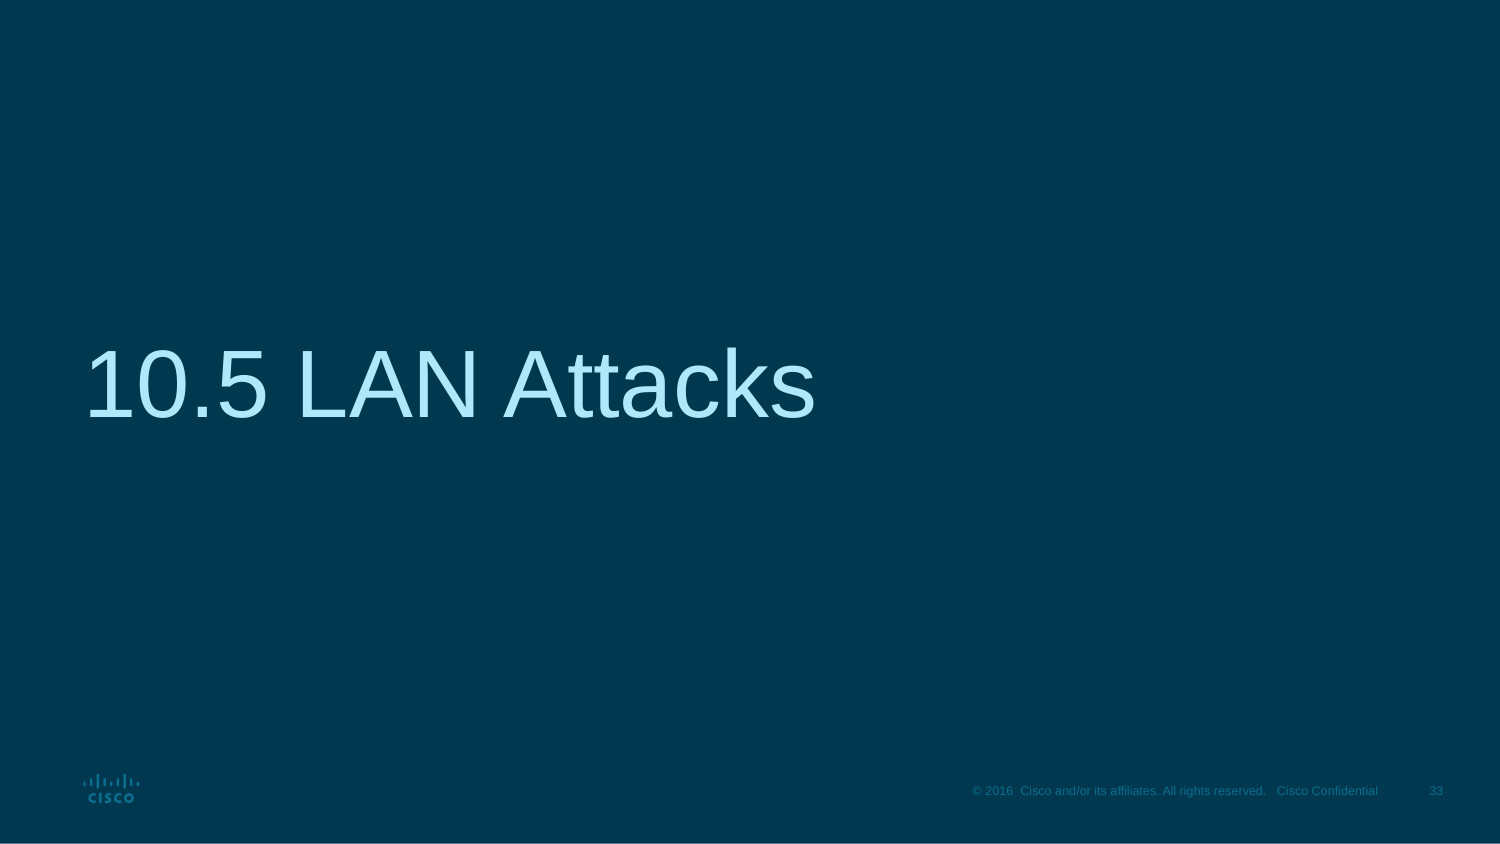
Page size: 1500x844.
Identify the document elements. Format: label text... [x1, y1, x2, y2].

title 10.5 LAN Attacks [68, 293, 1356, 446]
